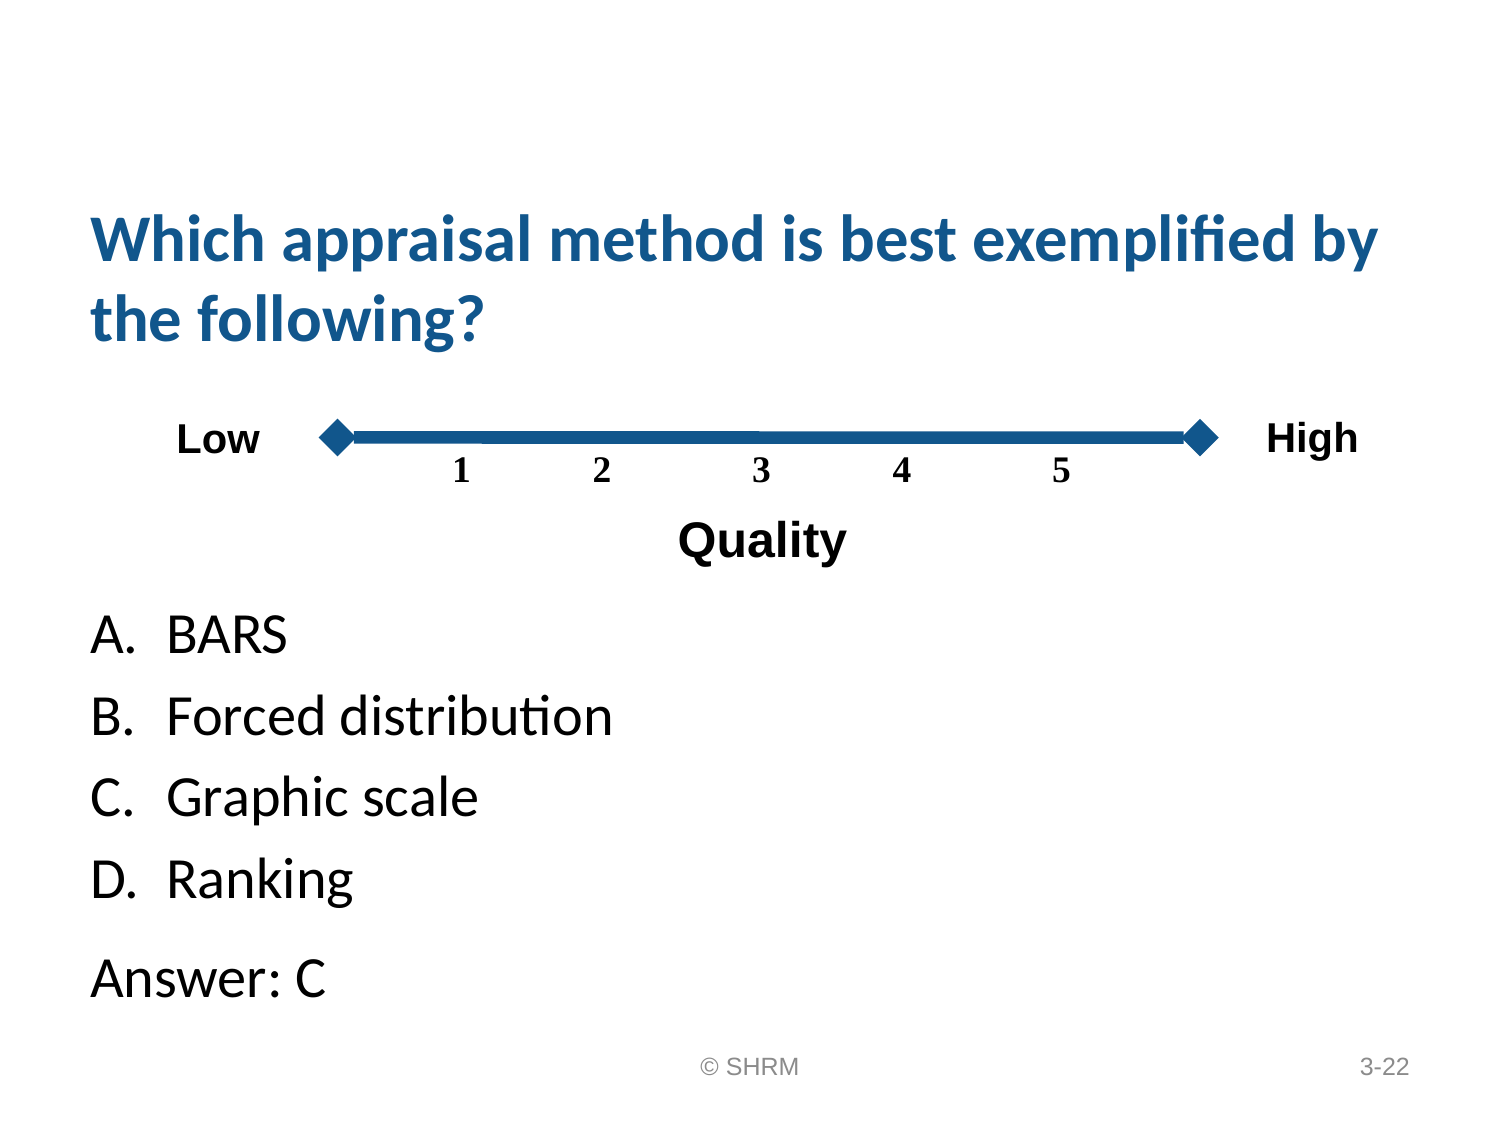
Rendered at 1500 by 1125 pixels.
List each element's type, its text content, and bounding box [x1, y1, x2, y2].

slide_number 3-22 [1074, 1042, 1425, 1103]
footer © SHRM [512, 1042, 988, 1103]
title Which appraisal method is best exemplified by the following? [75, 187, 1425, 363]
list A. BARS B. Forced distribution C. Graphic scale D. Ranking Answer: C [75, 587, 1425, 1063]
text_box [92, 403, 1438, 576]
